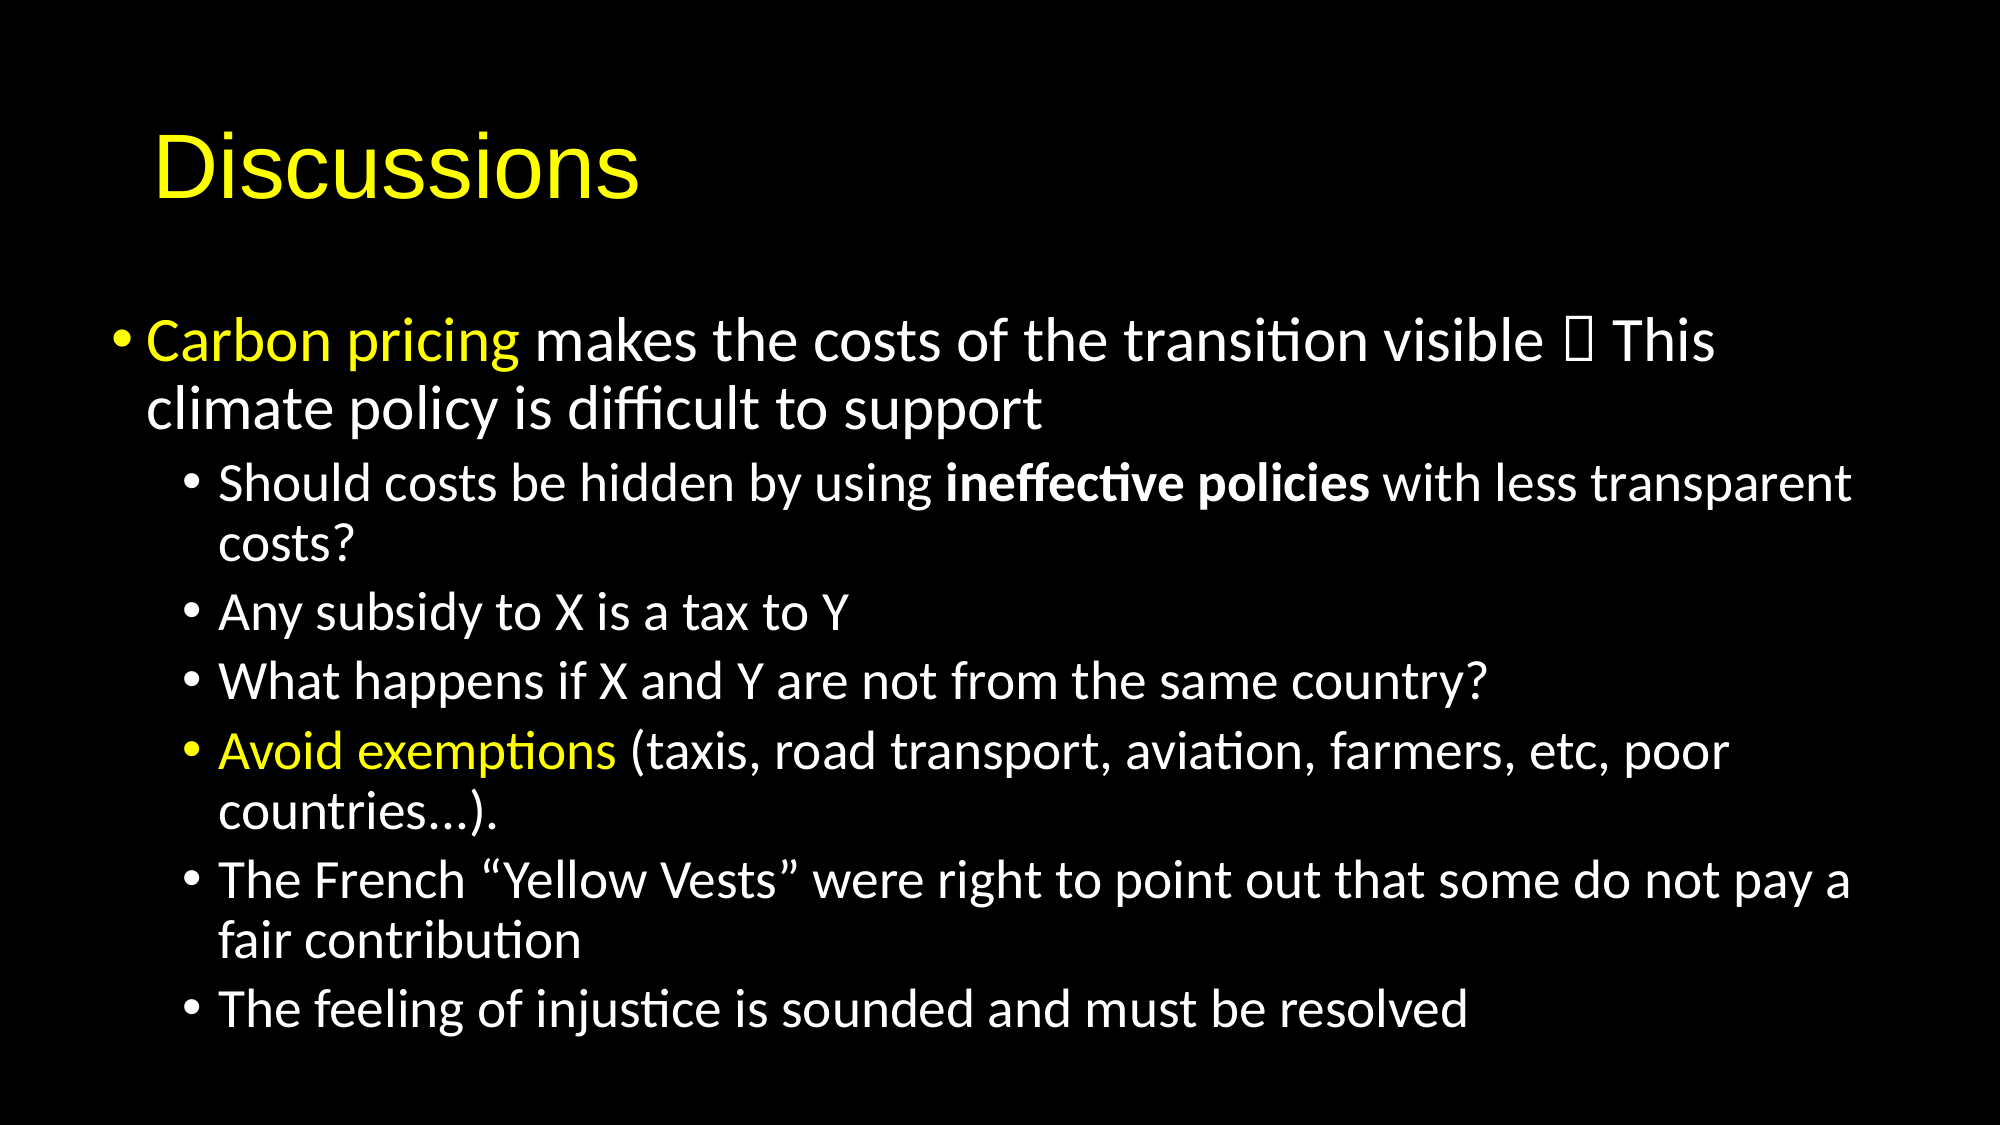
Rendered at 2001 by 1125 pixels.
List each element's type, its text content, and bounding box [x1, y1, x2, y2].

list Carbon pricing makes the costs of the transition visible  This climate policy is difficult to support Should costs be hidden by using ineffective policies with less transparent costs? Any subsidy to X is a tax to Y What happens if X and Y are not from the same country? Avoid exemptions (taxis, road transport, aviation, farmers, etc, poor countries...). The French “Yellow Vests” were right to point out that some do not pay a fair contribution The feeling of injustice is sounded and must be resolved [96, 299, 1924, 1049]
title Discussions [137, 59, 1863, 278]
